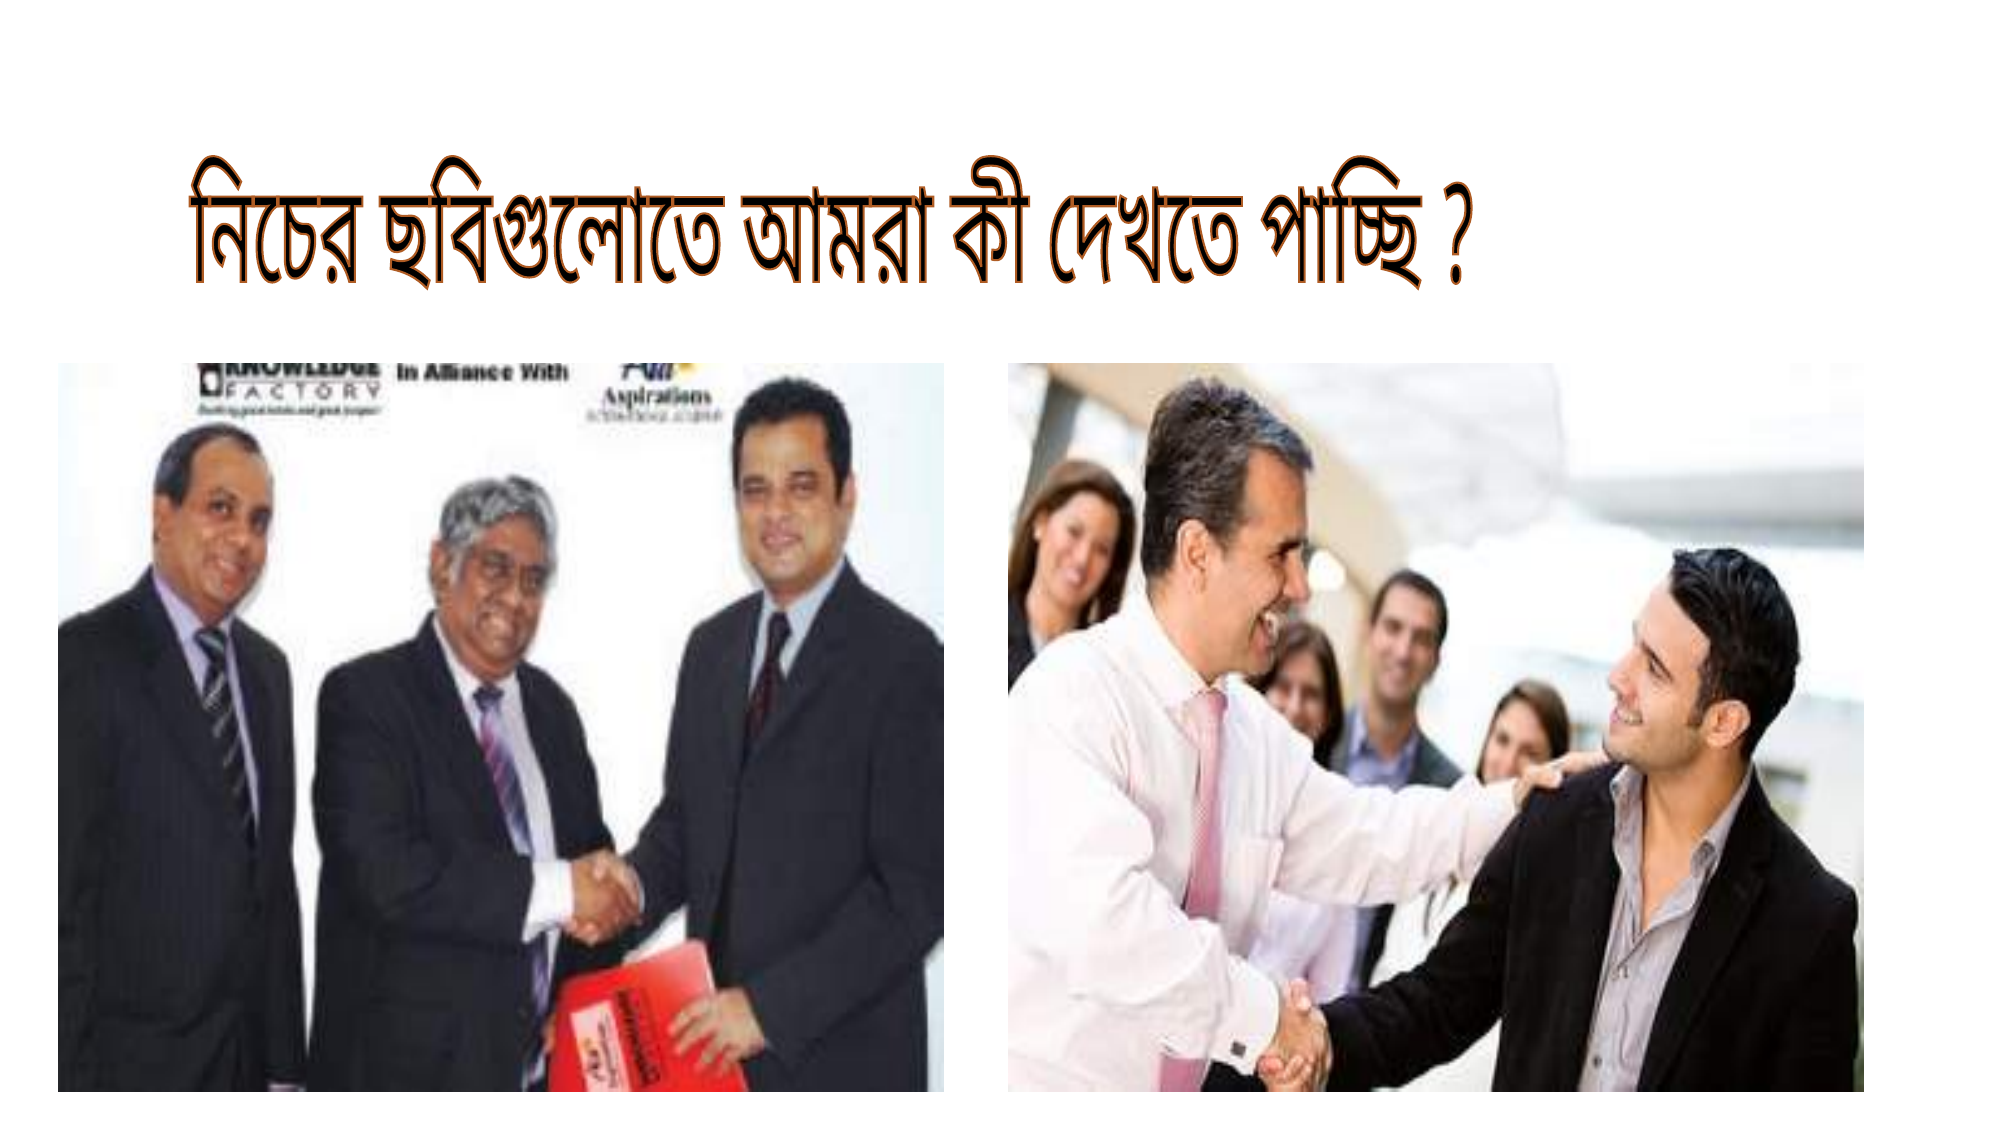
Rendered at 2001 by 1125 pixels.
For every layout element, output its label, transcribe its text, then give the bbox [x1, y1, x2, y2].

text_box নিচের ছবিগুলোতে আমরা কী দেখতে পাচ্ছি ? [378, 155, 494, 291]
text_box নিচের ছবিগুলোতে আমরা কী দেখতে পাচ্ছি ? [1260, 155, 1423, 291]
text_box নিচের ছবিগুলোতে আমরা কী দেখতে পাচ্ছি ? [1443, 181, 1473, 256]
text_box নিচের ছবিগুলোতে আমরা কী দেখতে পাচ্ছি ? [492, 194, 549, 279]
text_box নিচের ছবিগুলোতে আমরা কী দেখতে পাচ্ছি ? [1049, 186, 1243, 285]
text_box নিচের ছবিগুলোতে আমরা কী দেখতে পাচ্ছি ? [188, 155, 364, 284]
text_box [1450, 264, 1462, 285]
text_box নিচের ছবিগুলোতে আমরা কী দেখতে পাচ্ছি ? [549, 186, 725, 284]
text_box নিচের ছবিগুলোতে আমরা কী দেখতে পাচ্ছি ? [949, 155, 1031, 283]
picture [58, 363, 944, 1092]
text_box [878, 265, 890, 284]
picture [1008, 363, 1864, 1092]
text_box নিচের ছবিগুলোতে আমরা কী দেখতে পাচ্ছি ? [740, 186, 935, 283]
